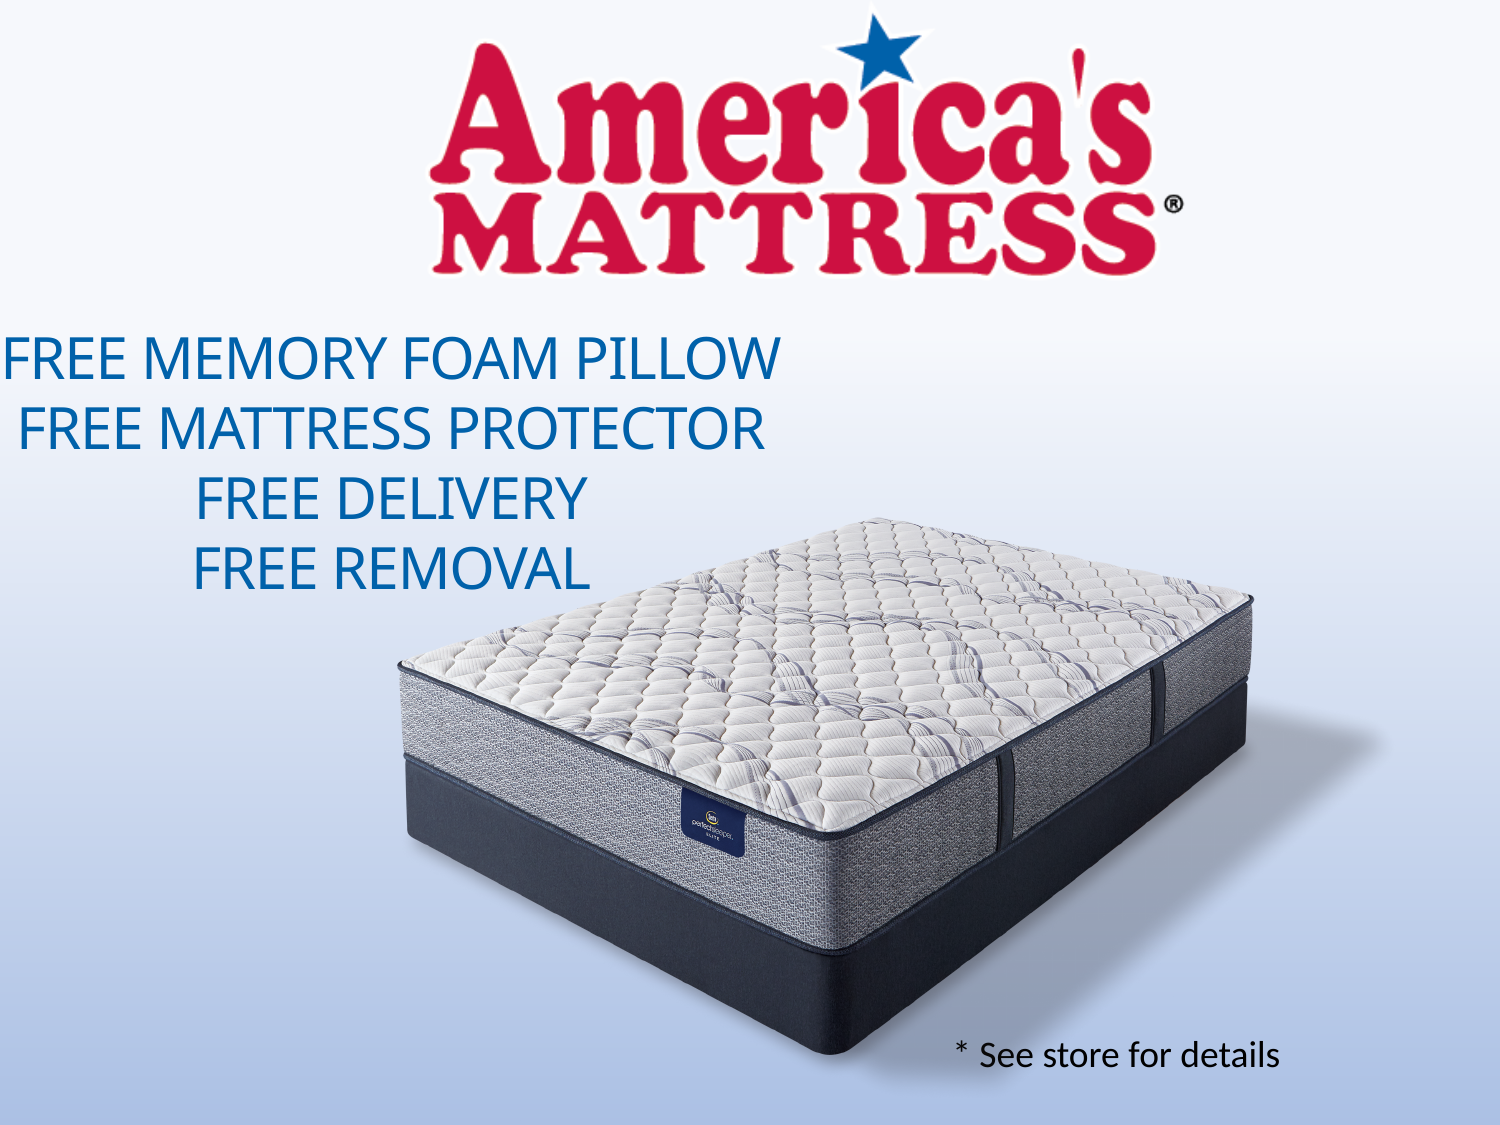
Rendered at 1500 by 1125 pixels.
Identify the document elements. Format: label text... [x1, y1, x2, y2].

picture [267, 0, 1500, 1125]
text_box FREE MEMORY FOAM PILLOW FREE MATTRESS PROTECTOR FREE DELIVERY FREE REMOVAL [0, 313, 267, 609]
